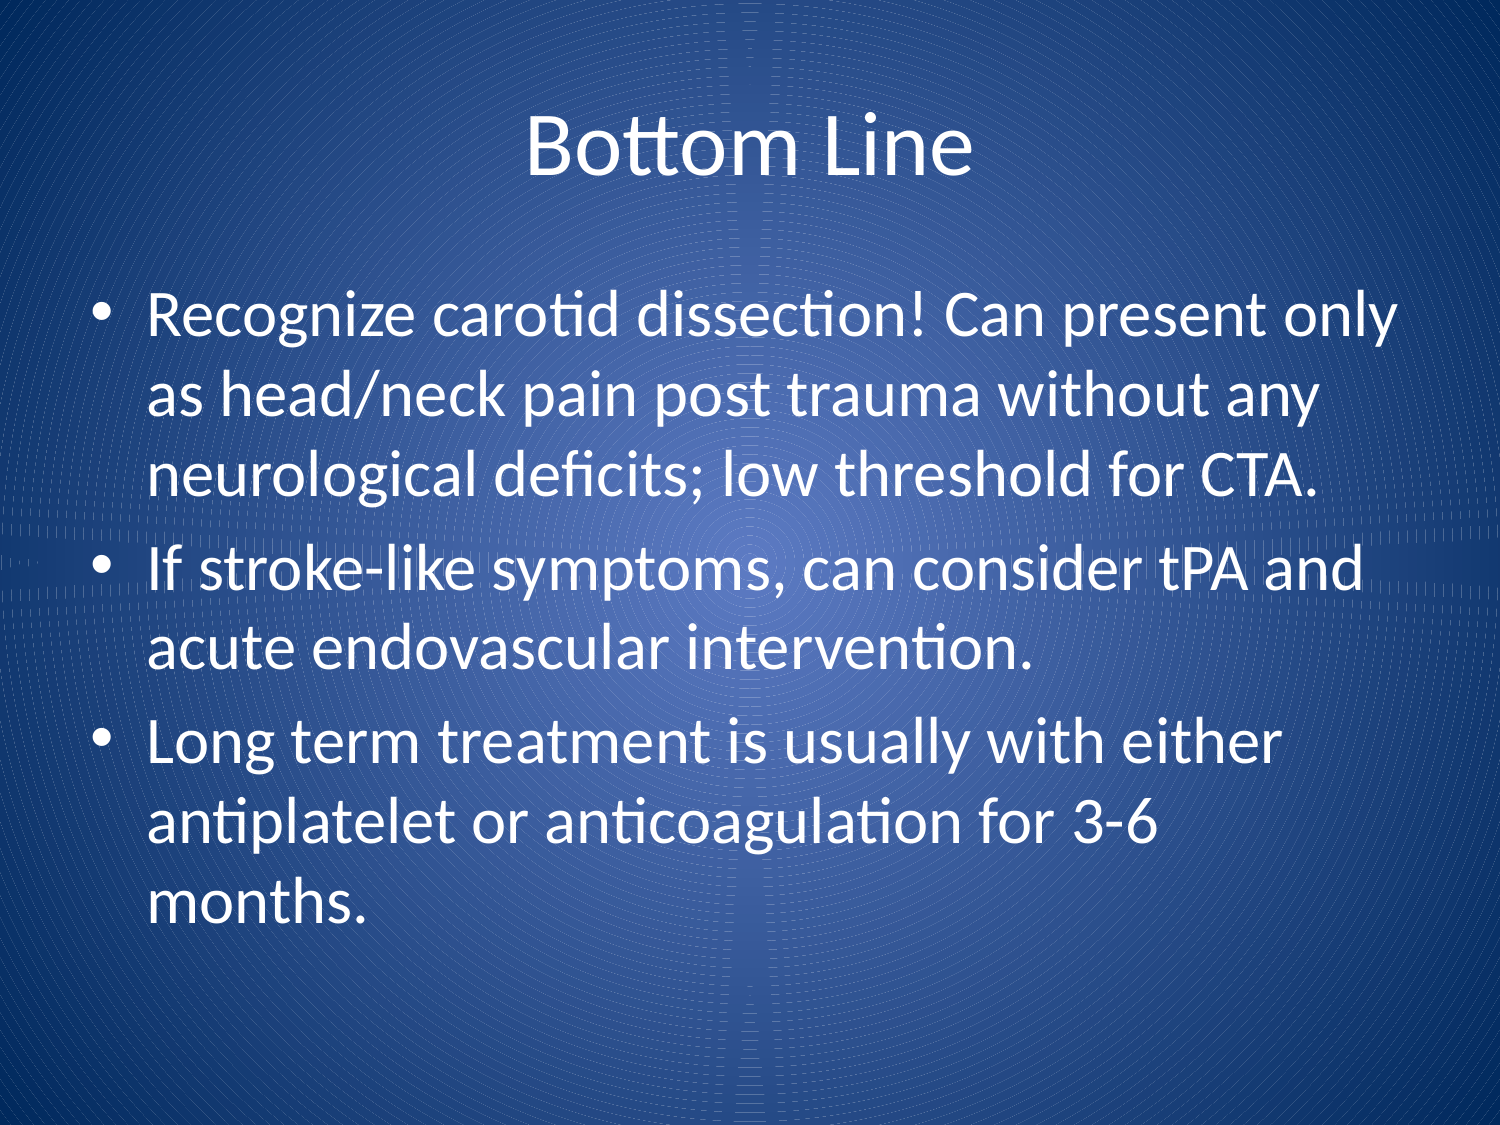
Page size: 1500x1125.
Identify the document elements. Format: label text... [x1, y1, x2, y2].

list Recognize carotid dissection! Can present only as head/neck pain post trauma without any neurological deficits; low threshold for CTA. If stroke-like symptoms, can consider tPA and acute endovascular intervention. Long term treatment is usually with either antiplatelet or anticoagulation for 3-6 months. [75, 262, 1425, 1005]
title Bottom Line [75, 45, 1425, 233]
